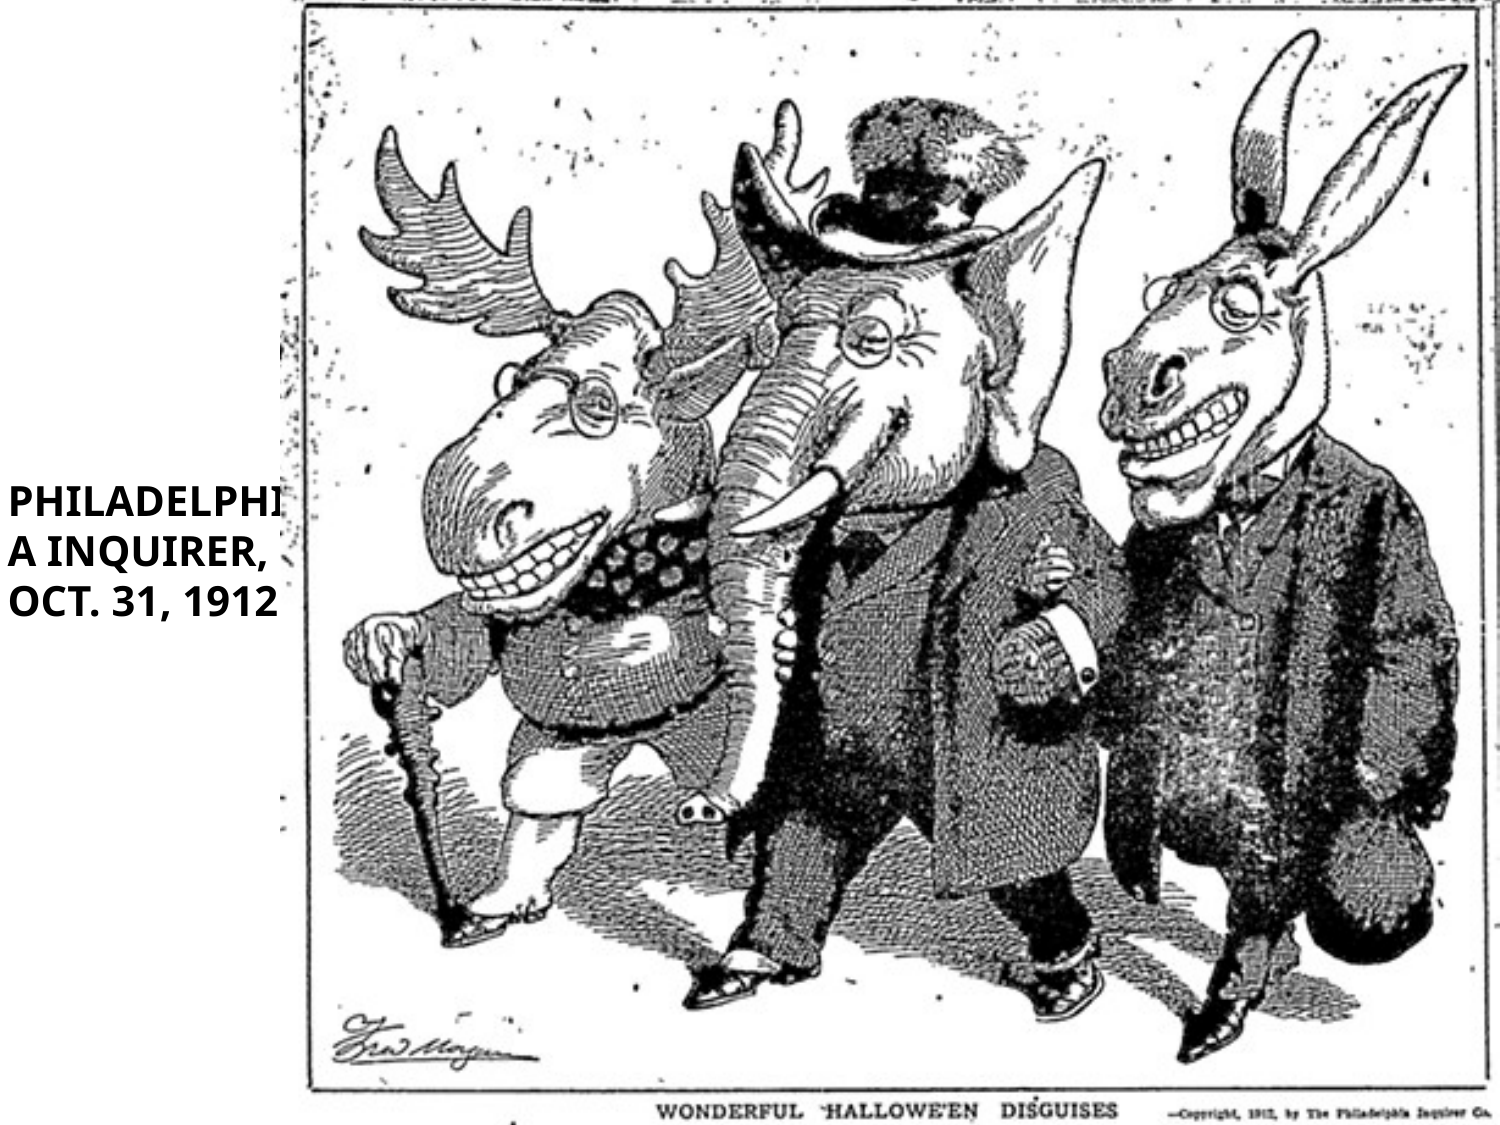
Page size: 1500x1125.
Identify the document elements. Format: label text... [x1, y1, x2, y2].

title Philadelphia inquirer, oct. 31, 1912 [0, 387, 275, 625]
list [280, 0, 1500, 1125]
